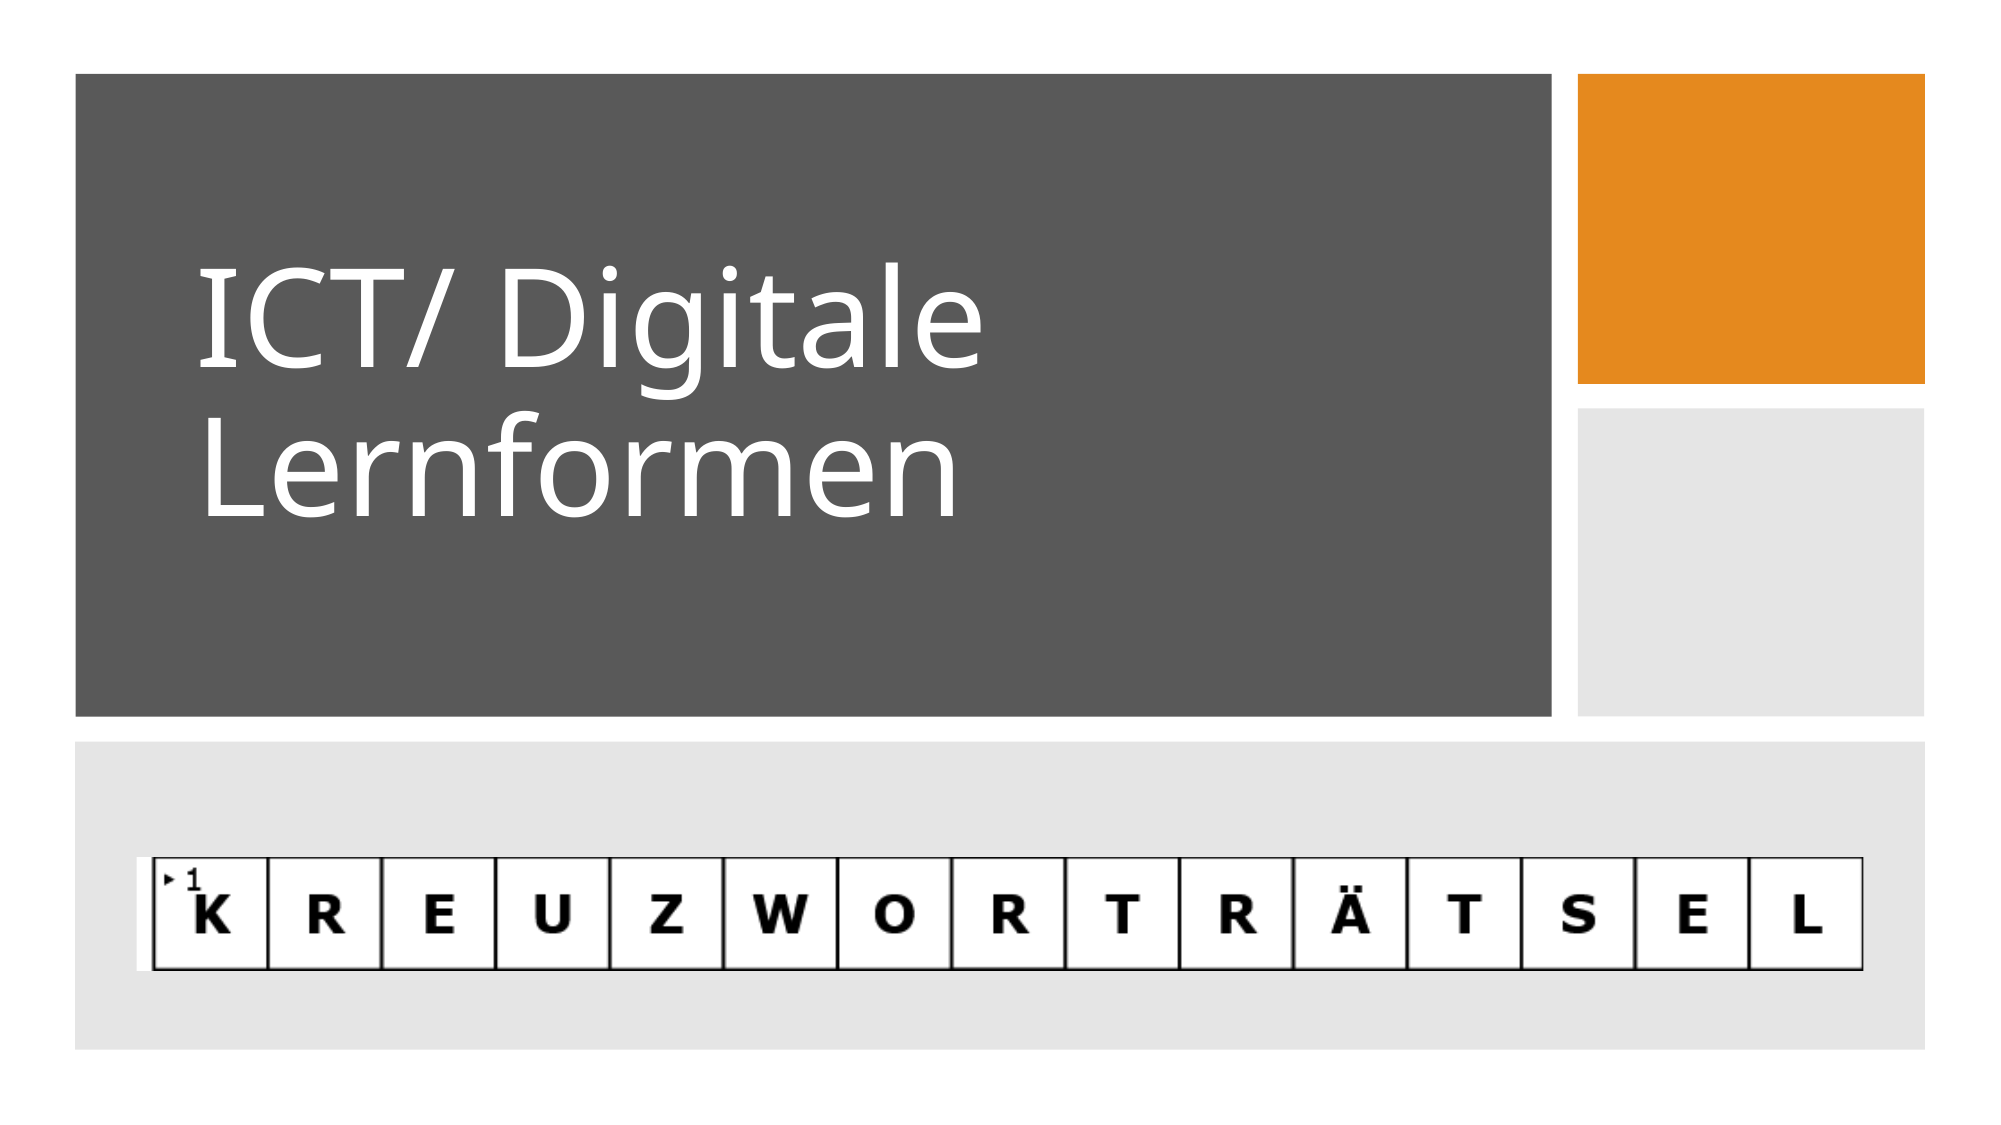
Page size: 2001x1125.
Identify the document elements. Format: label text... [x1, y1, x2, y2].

text_box [75, 73, 1553, 718]
picture [136, 856, 1864, 971]
text_box [74, 741, 1926, 1051]
text_box [1577, 73, 1926, 385]
text_box [1577, 407, 1925, 717]
title ICT/ Digitale Lernformen [180, 182, 1442, 613]
